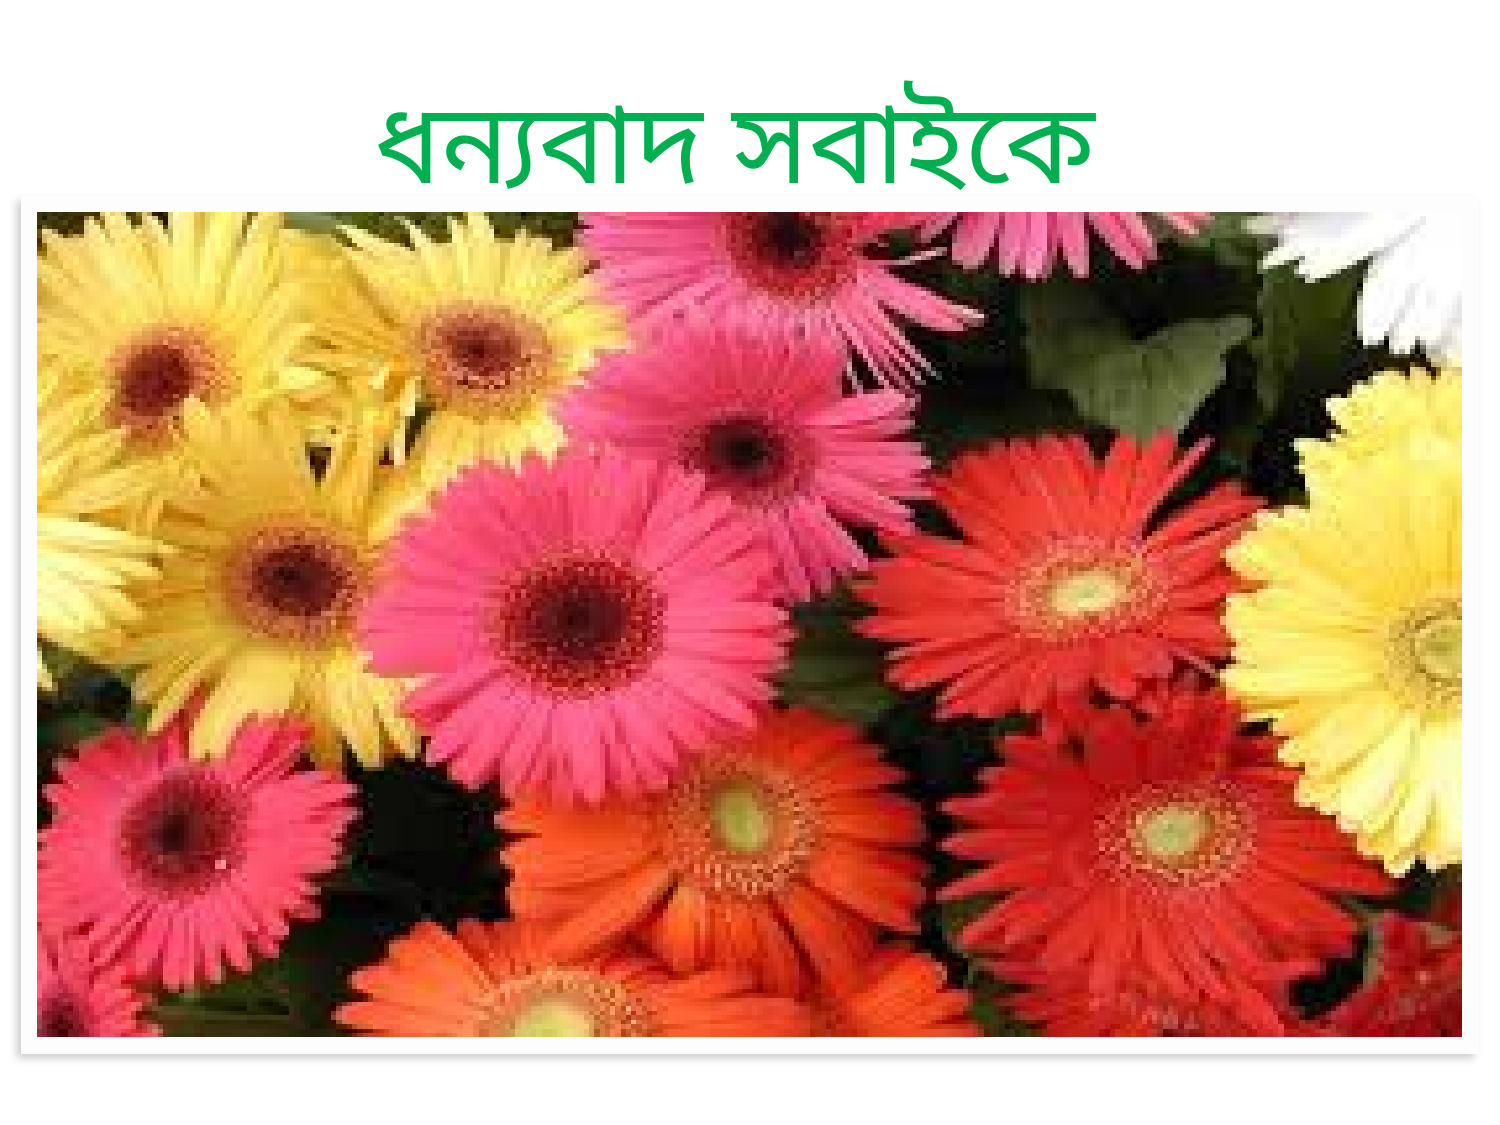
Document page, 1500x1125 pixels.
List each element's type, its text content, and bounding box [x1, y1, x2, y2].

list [37, 212, 1463, 1038]
title ধন্যবাদ সবাইকে [75, 45, 1425, 196]
